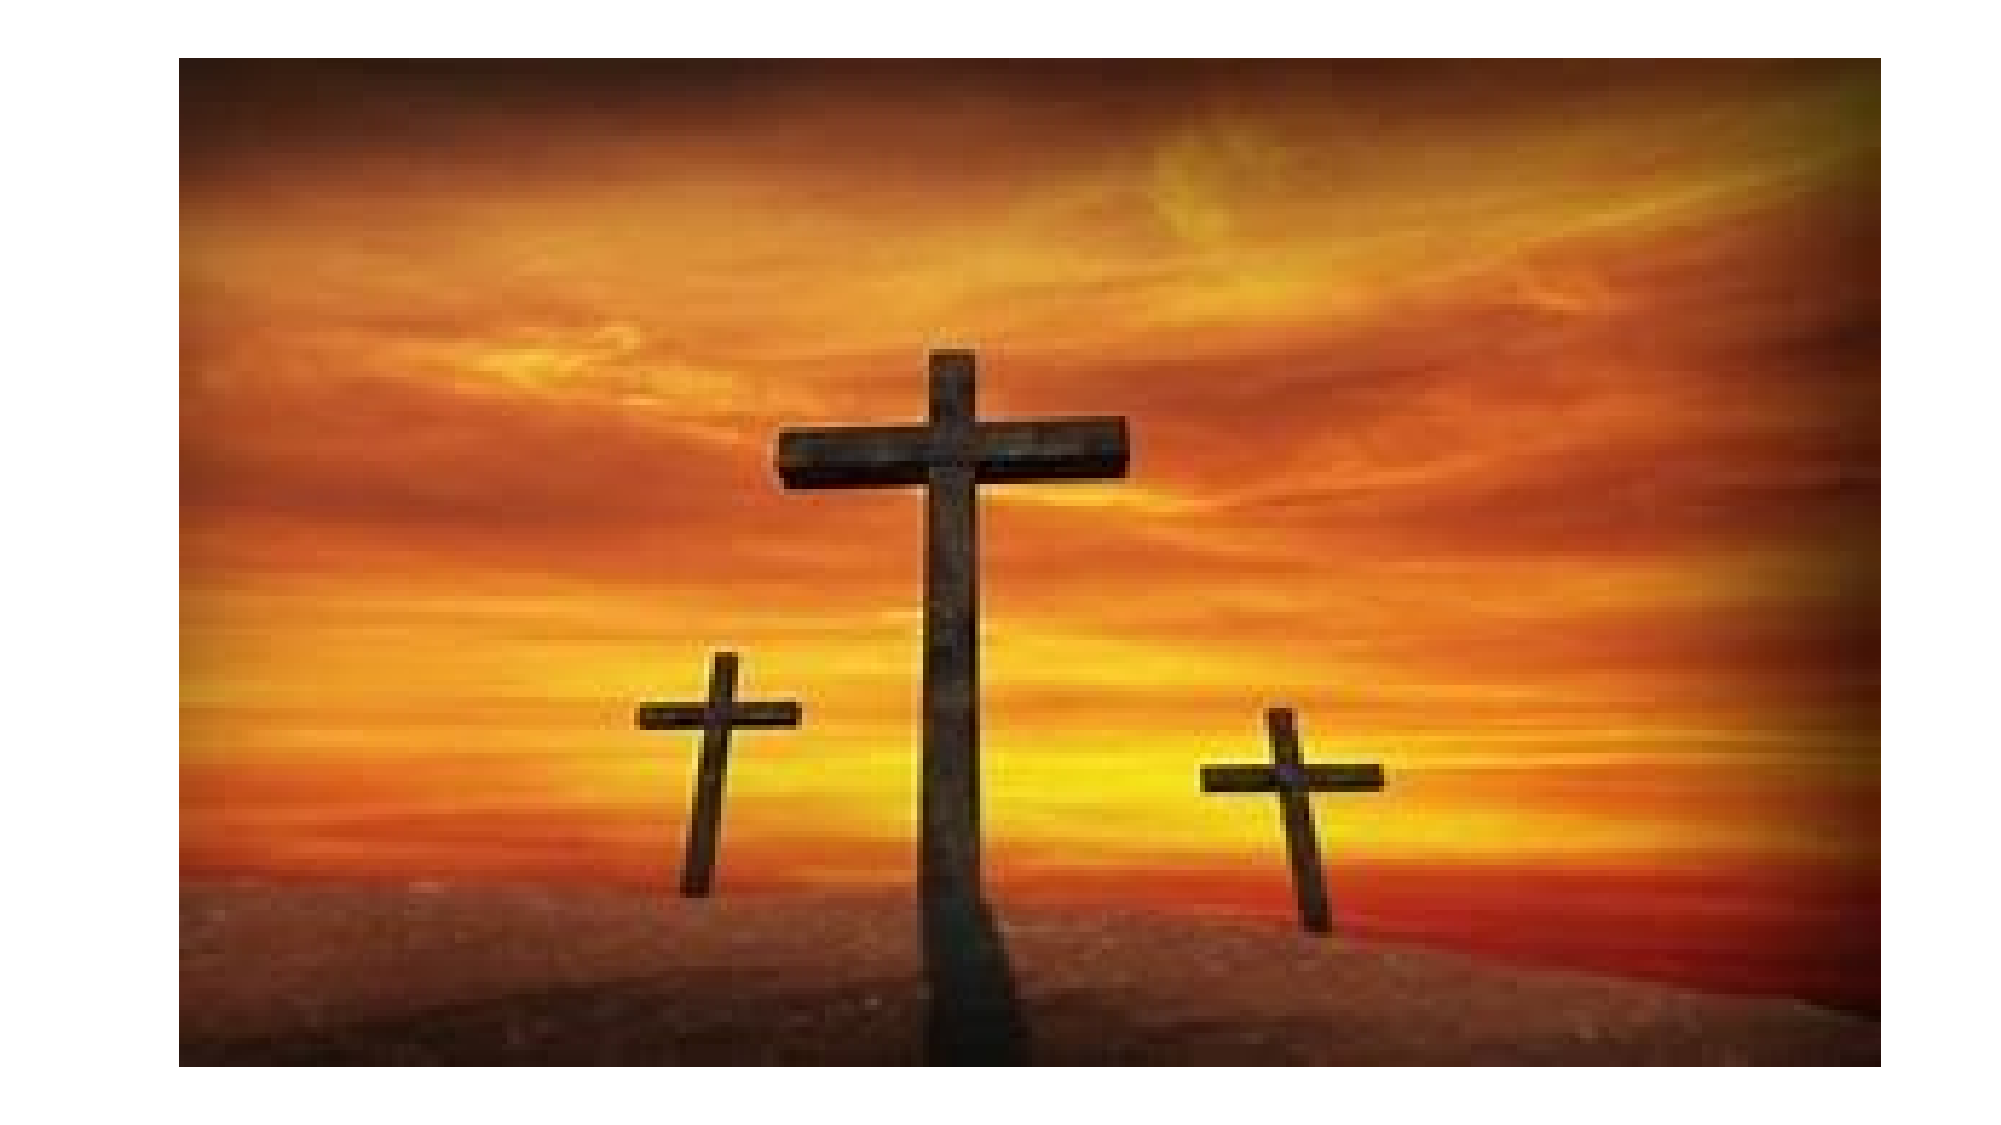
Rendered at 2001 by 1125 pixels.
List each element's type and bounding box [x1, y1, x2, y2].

picture [179, 58, 1881, 1067]
